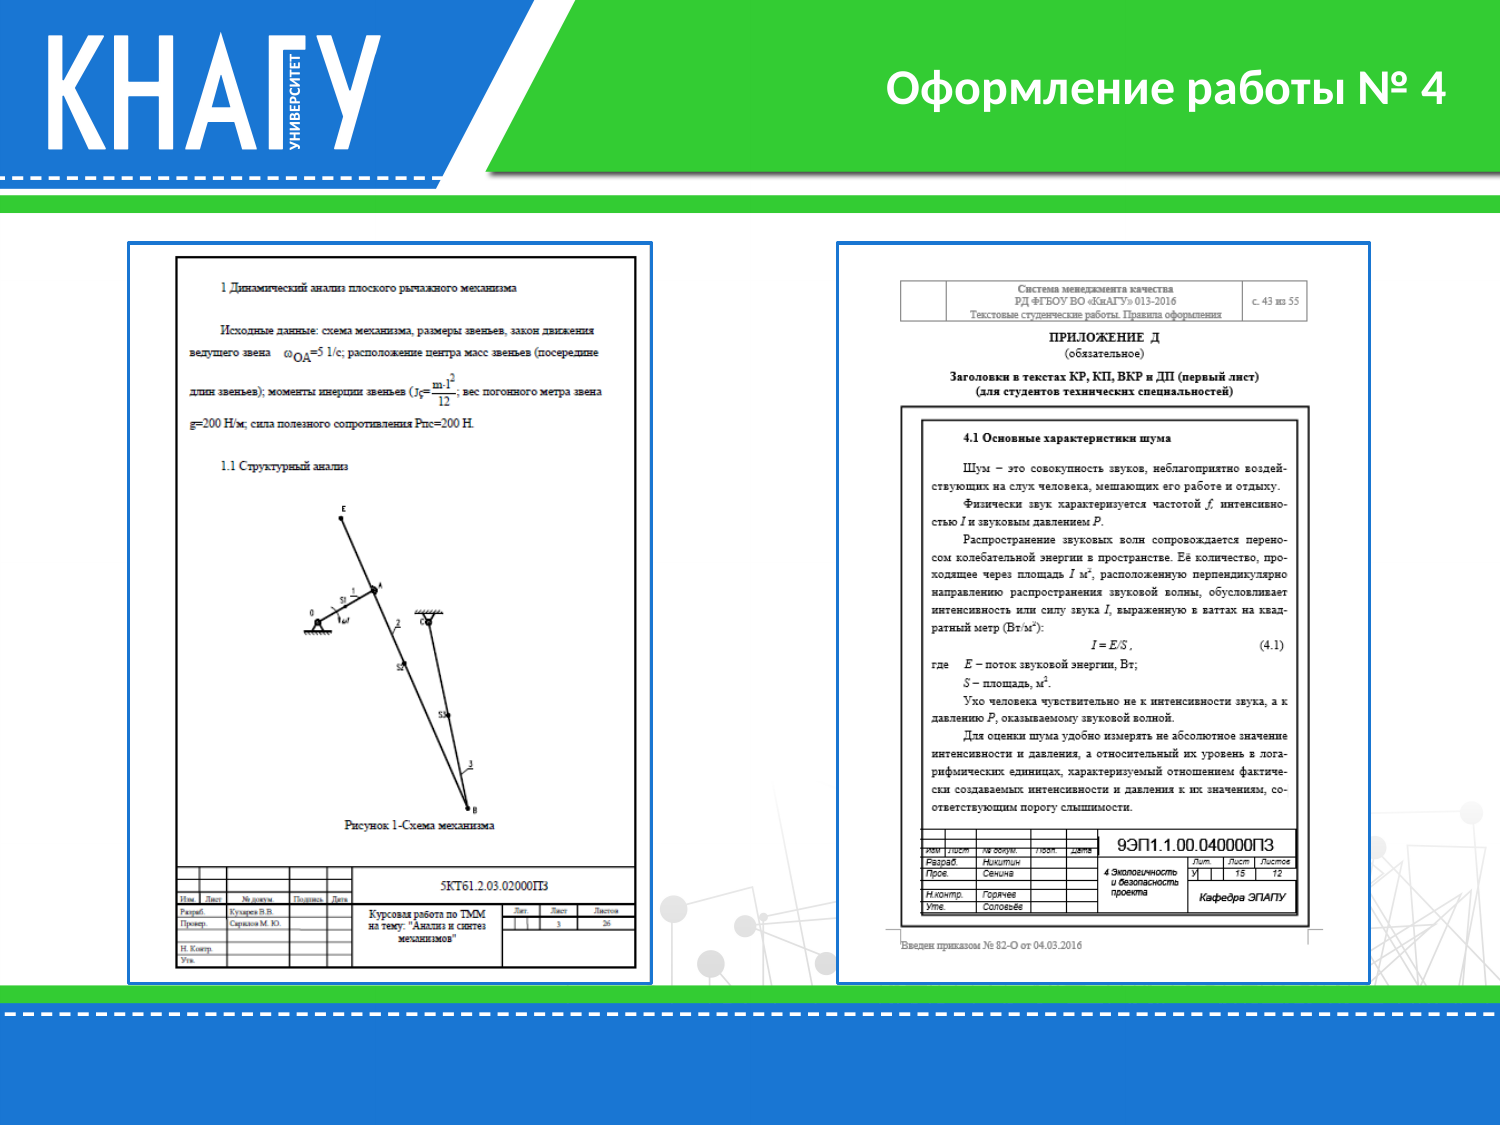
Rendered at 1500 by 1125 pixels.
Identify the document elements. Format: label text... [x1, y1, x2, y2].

picture [0, 0, 1500, 1125]
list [129, 244, 651, 983]
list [838, 244, 1369, 983]
title Оформление работы № 4 [574, 0, 1462, 178]
